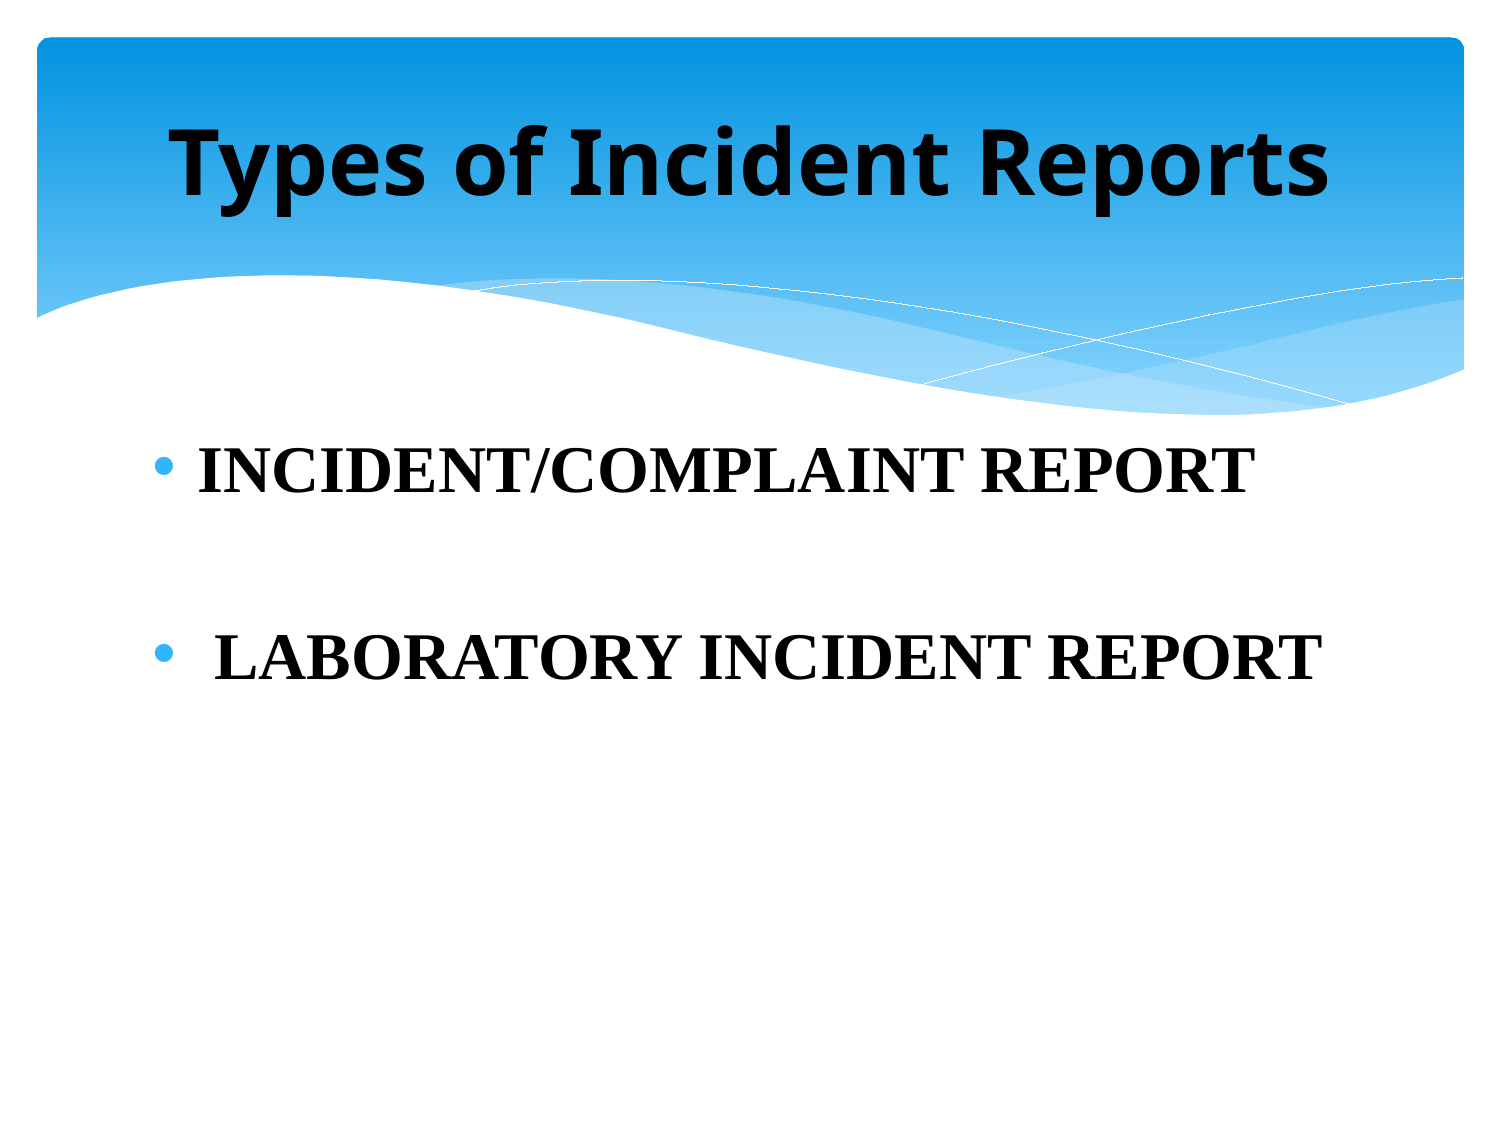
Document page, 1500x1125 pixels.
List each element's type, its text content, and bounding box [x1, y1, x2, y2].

title Types of Incident Reports [75, 55, 1425, 261]
list INCIDENT/COMPLAINT REPORT LABORATORY INCIDENT REPORT [137, 324, 1359, 1005]
